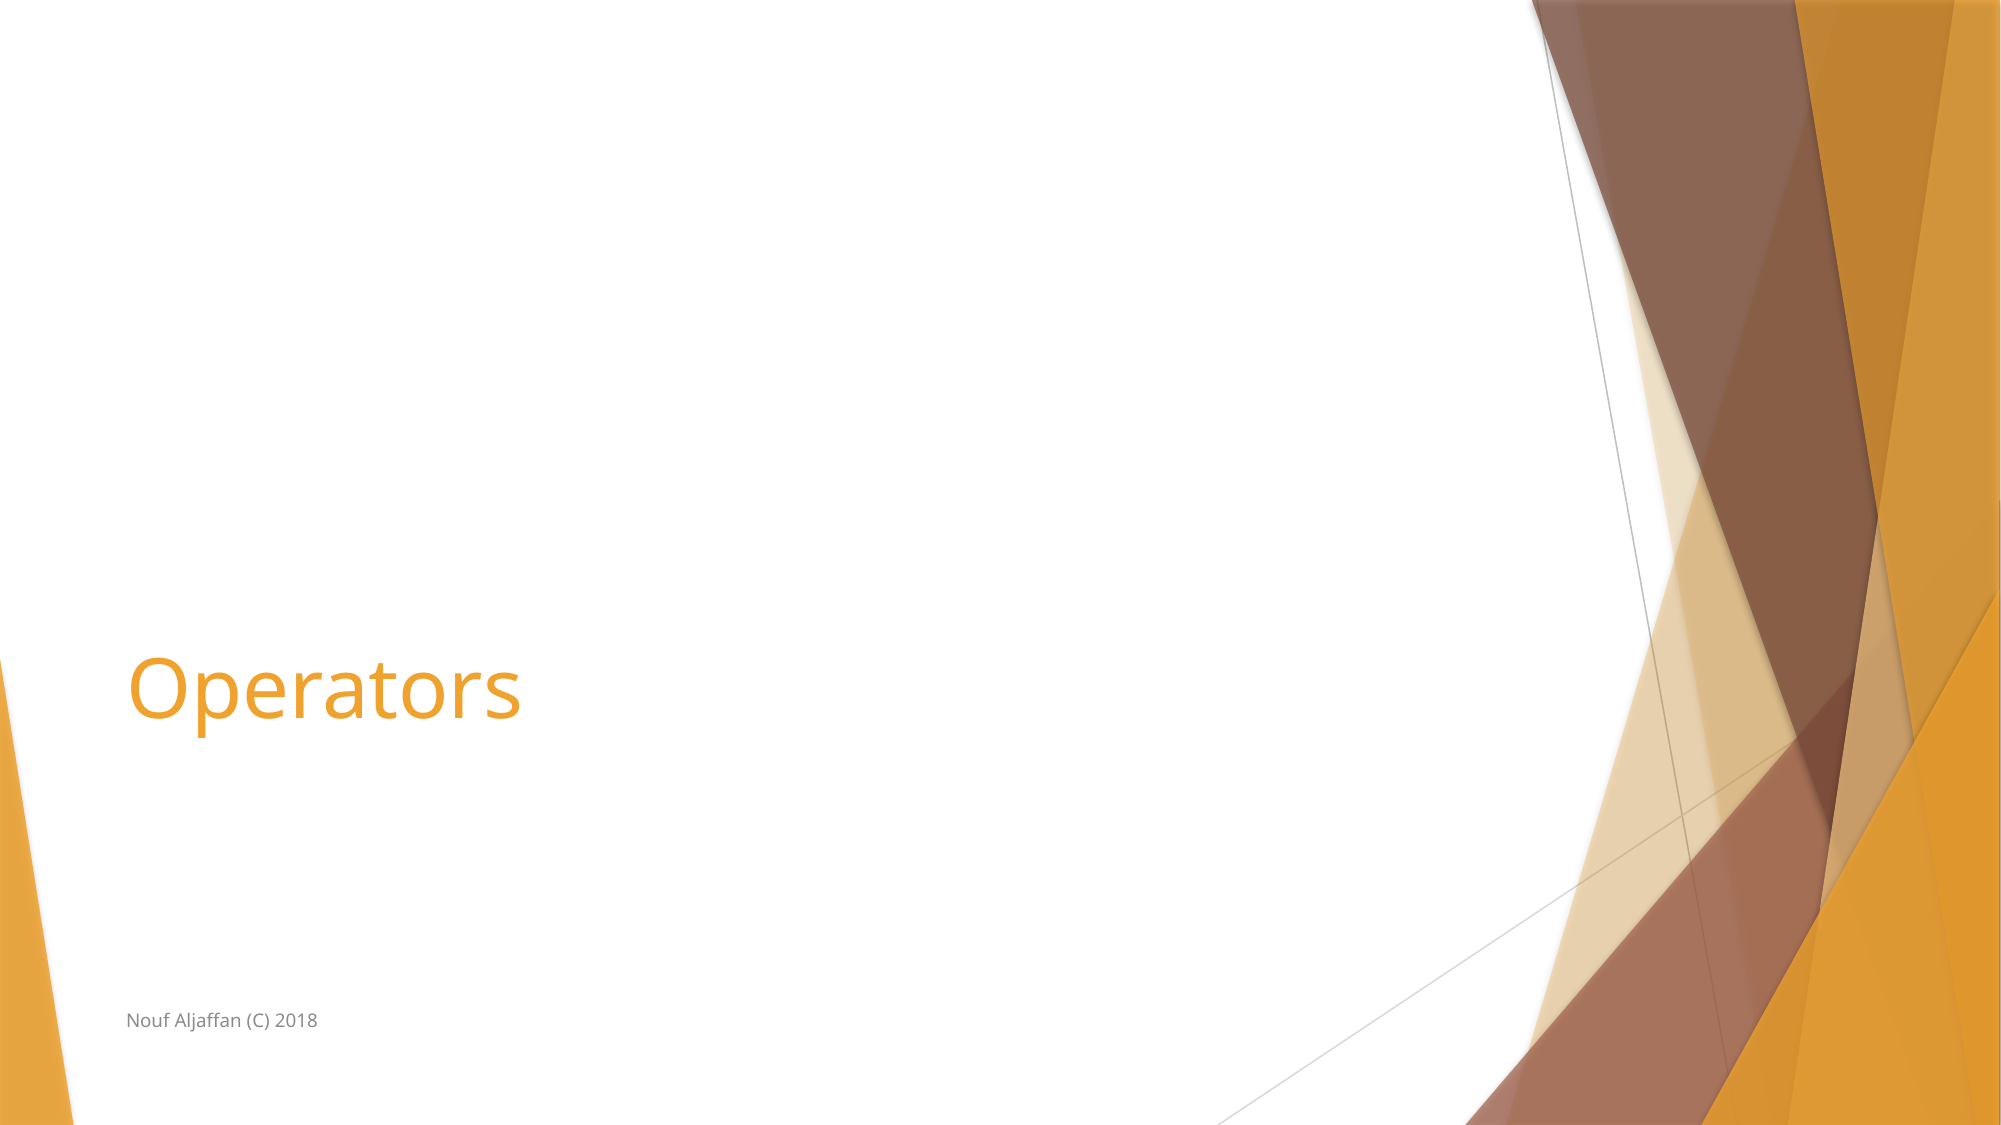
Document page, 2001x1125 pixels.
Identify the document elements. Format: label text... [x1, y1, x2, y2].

title Operators [111, 443, 1522, 743]
footer Nouf Aljaffan (C) 2018 [111, 991, 1145, 1051]
